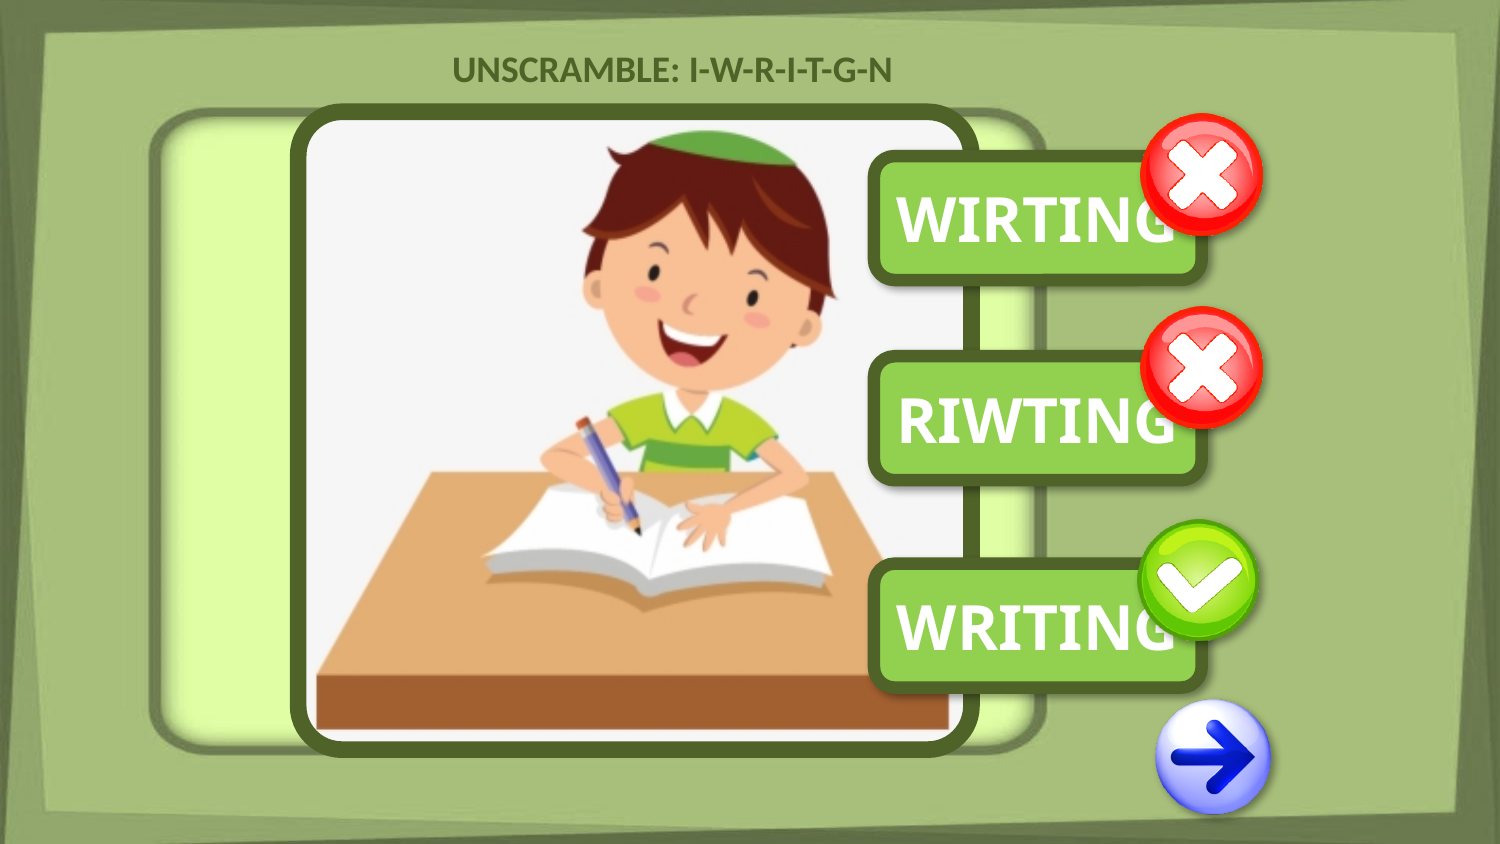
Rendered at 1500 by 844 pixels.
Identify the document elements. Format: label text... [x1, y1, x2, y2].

text_box WRITING [870, 560, 1205, 691]
picture [0, 0, 1500, 844]
text_box [296, 109, 974, 752]
text_box UNSCRAMBLE: I-W-R-I-T-G-N [395, 37, 950, 97]
text_box RIWTING [870, 353, 1205, 484]
text_box WIRTING [870, 152, 1205, 284]
